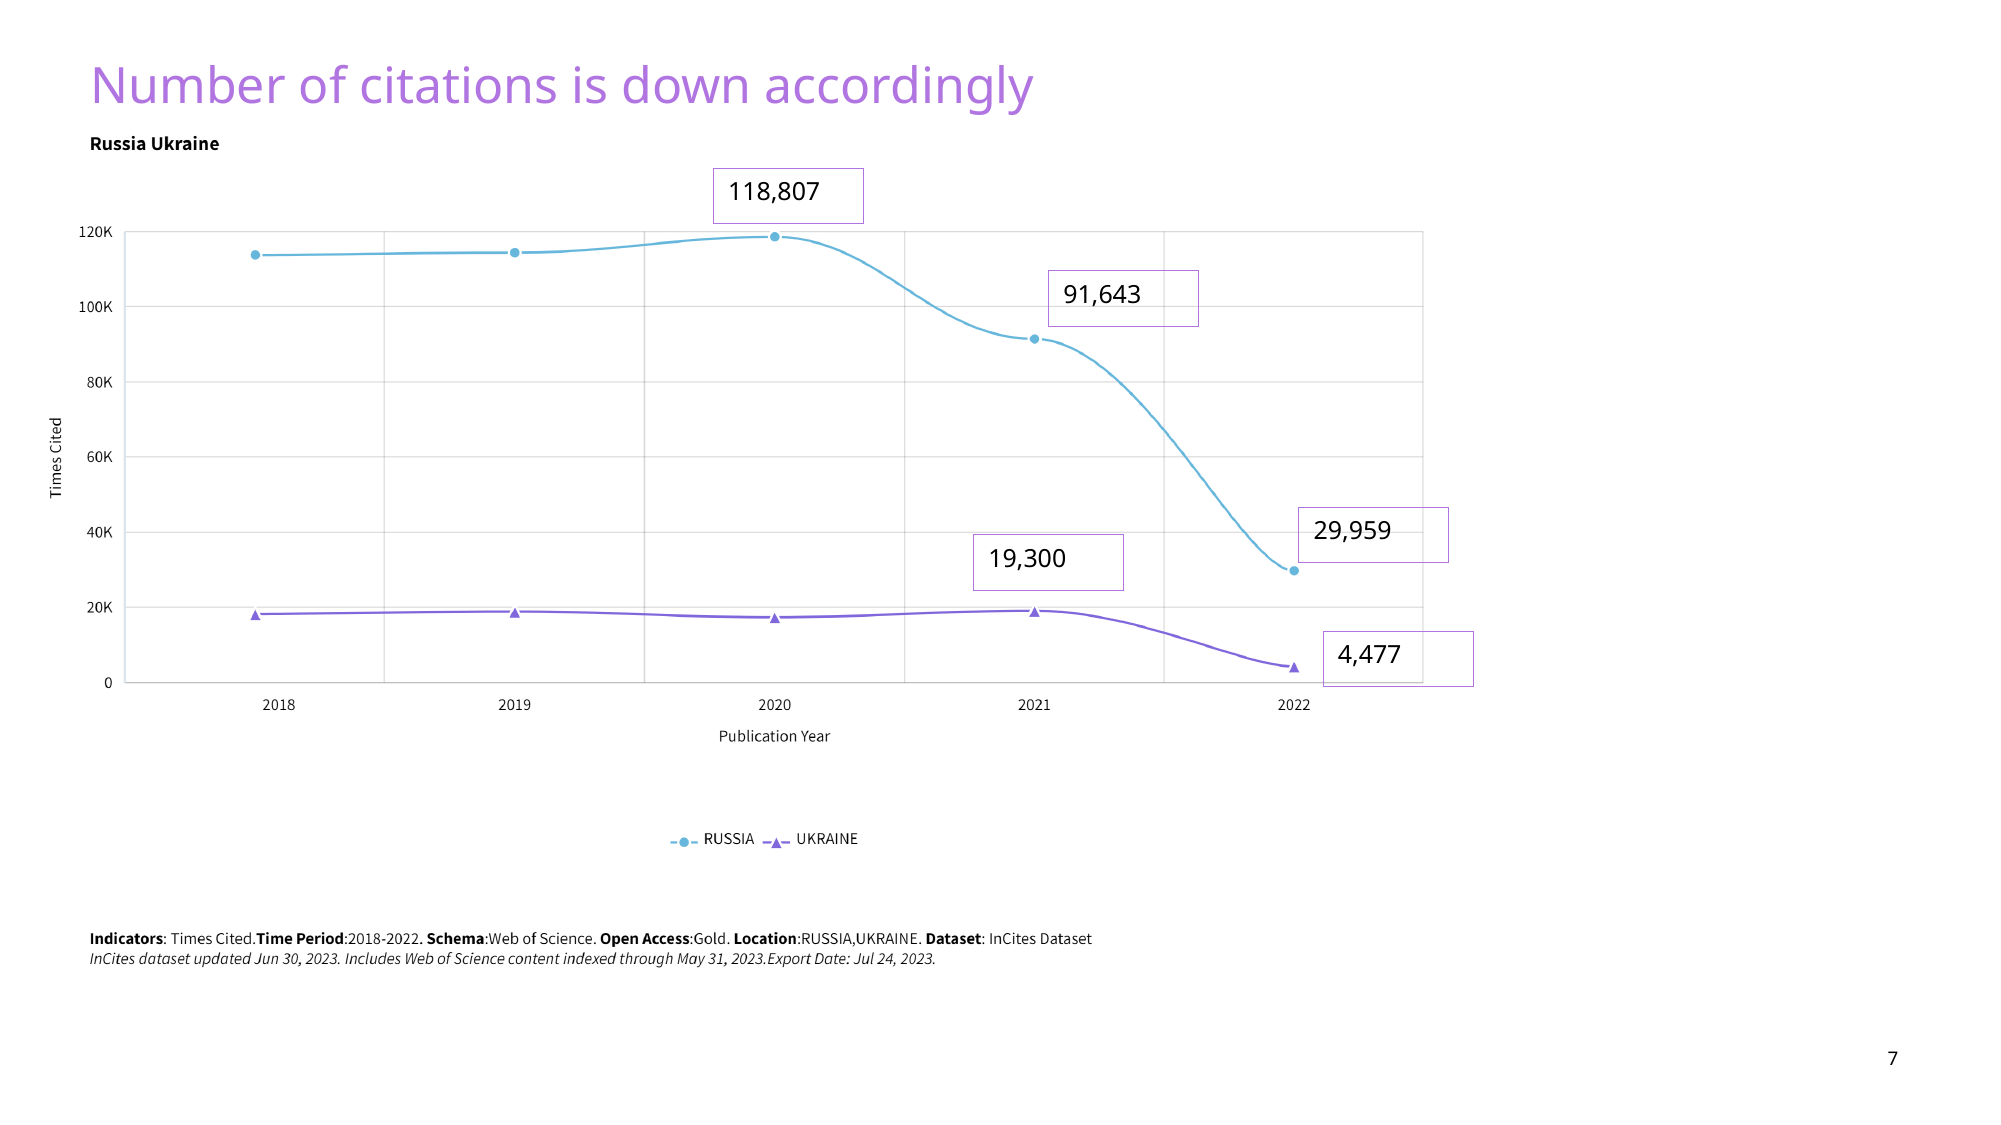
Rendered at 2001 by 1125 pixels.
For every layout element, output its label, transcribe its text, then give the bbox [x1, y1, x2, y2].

title Number of citations is down accordingly [90, 60, 1449, 102]
picture [46, 121, 1487, 1111]
slide_number 7 [1887, 1041, 1923, 1077]
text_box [713, 168, 1474, 687]
